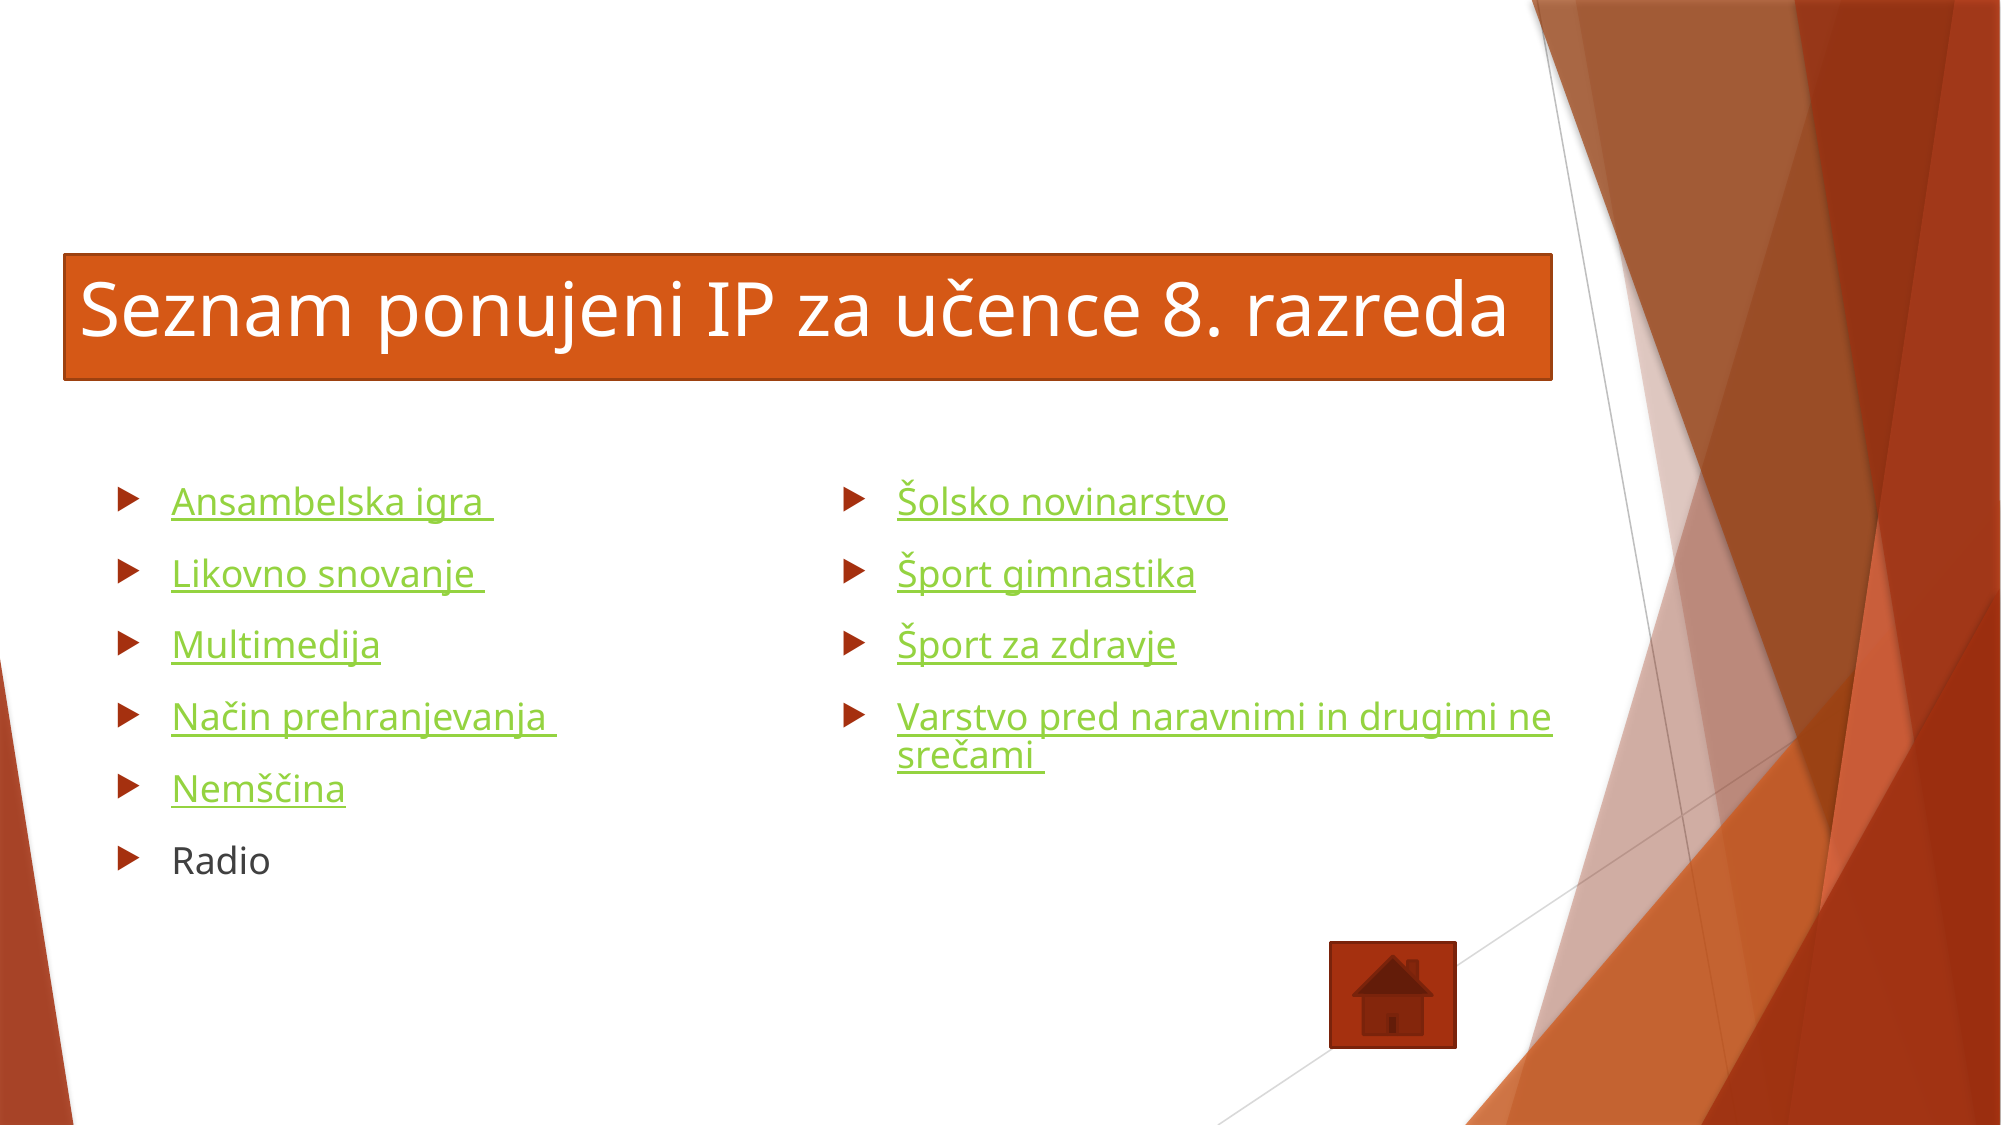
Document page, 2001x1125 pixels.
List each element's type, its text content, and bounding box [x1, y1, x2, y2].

text_box [1329, 941, 1457, 1049]
list Ansambelska igra Likovno snovanje Multimedija Način prehranjevanja Nemščina Radio Šolsko novinarstvo Šport gimnastika Šport za zdravje Varstvo pred naravnimi in drugimi nesrečami [100, 470, 1582, 915]
title Seznam ponujeni IP za učence 8. razreda [63, 253, 1553, 381]
